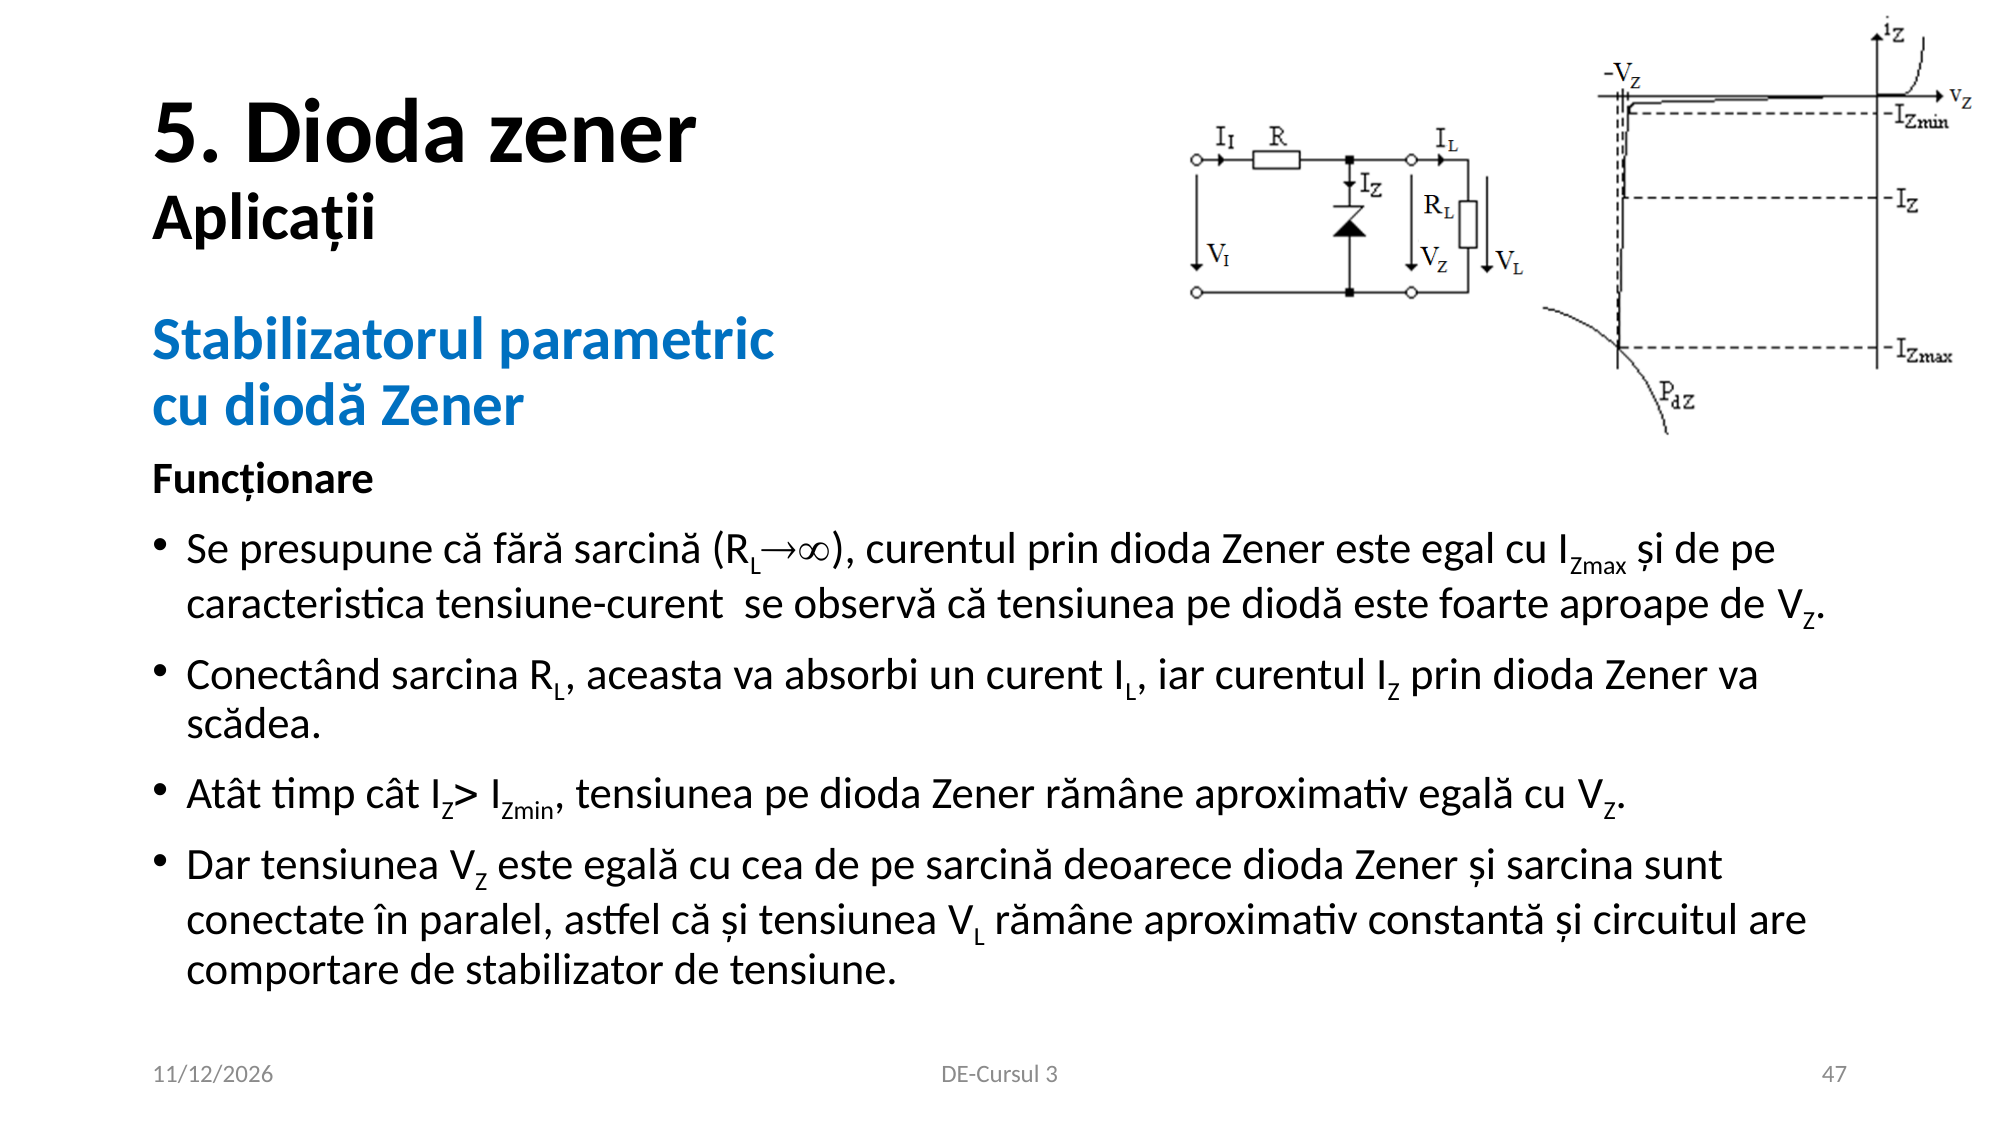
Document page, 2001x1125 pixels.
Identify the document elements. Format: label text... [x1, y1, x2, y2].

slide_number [137, 1042, 588, 1103]
list Stabilizatorul parametric cu diodă Zener Funcționare Se presupune că fără sarcină (RL), curentul prin dioda Zener este egal cu IZmax şi de pe caracteristica tensiune-curent se observă că tensiunea pe diodă este foarte aproape de VZ. Conectând sarcina RL, aceasta va absorbi un curent IL, iar curentul IZ prin dioda Zener va scădea. Atât timp cât IZ IZmin, tensiunea pe dioda Zener rămâne aproximativ egală cu VZ. Dar tensiunea VZ este egală cu cea de pe sarcină deoarece dioda Zener şi sarcina sunt conectate în paralel, astfel că şi tensiunea VL rămâne aproximativ constantă şi circuitul are comportare de stabilizator de tensiune. [137, 299, 1863, 1014]
footer DE-Cursul 3 [662, 1042, 1338, 1103]
picture [1174, 11, 1988, 438]
slide_number 47 [1412, 1042, 1863, 1103]
title 5. Dioda zener Aplicații [137, 59, 1174, 278]
